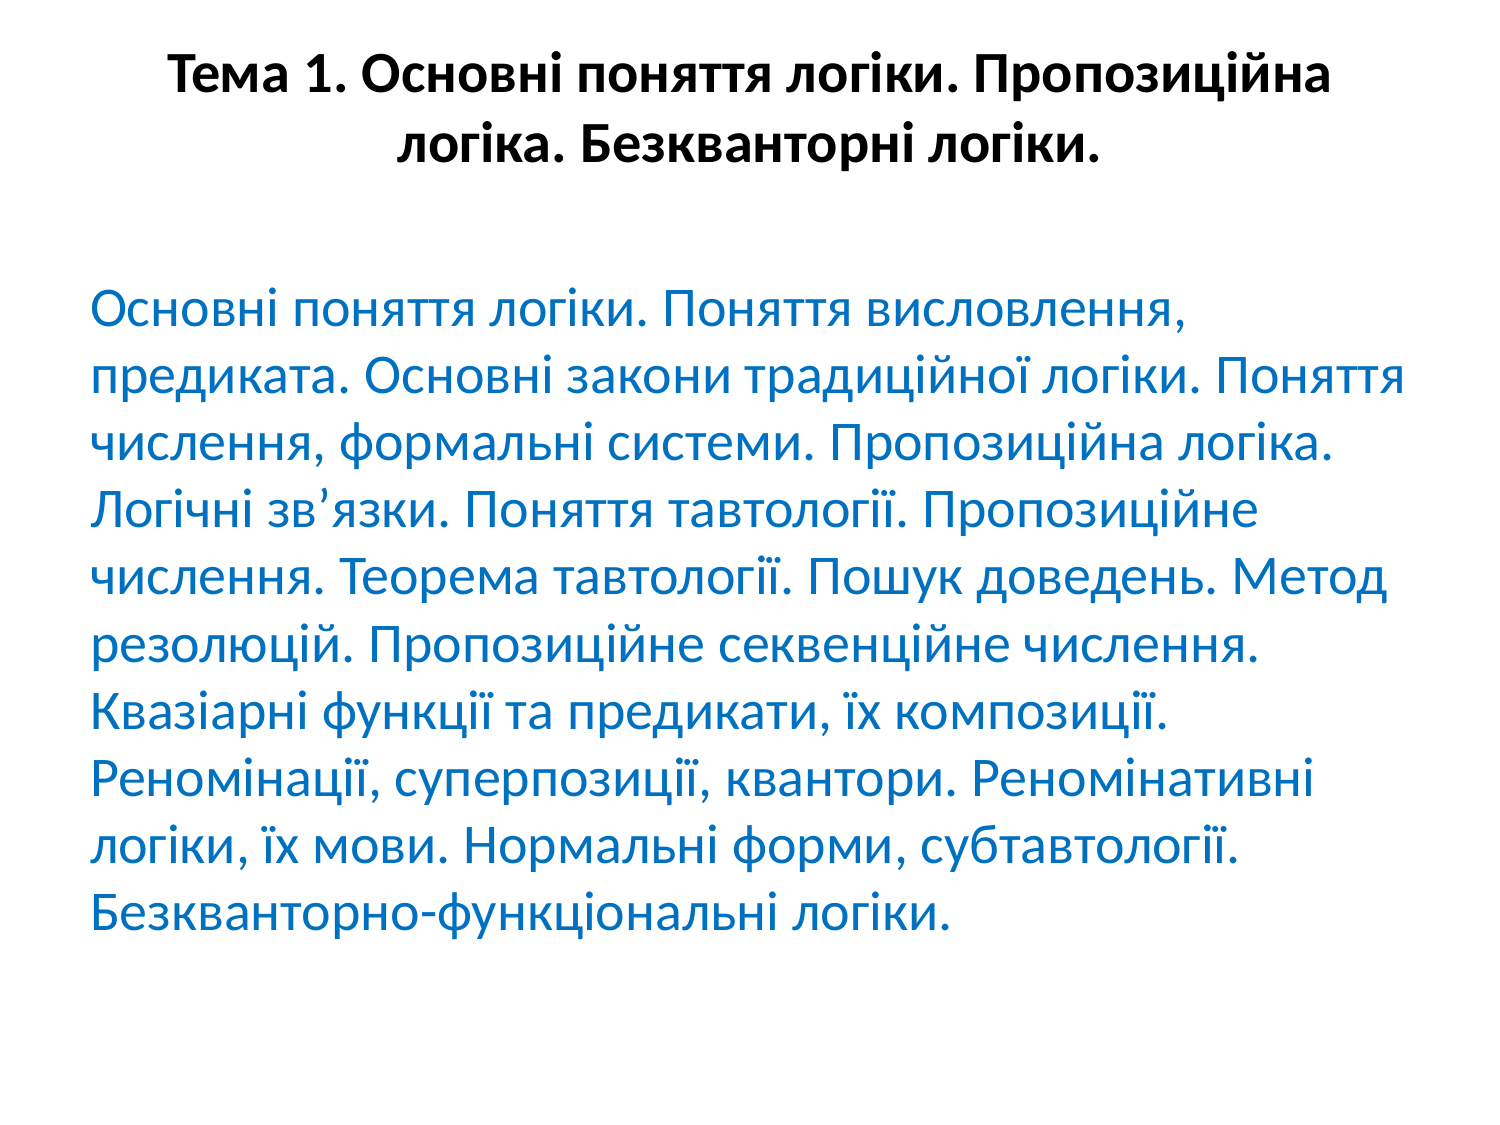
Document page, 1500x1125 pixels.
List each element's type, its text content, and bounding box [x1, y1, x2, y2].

title Тема 1. Основні поняття логіки. Пропозиційна логіка. Безкванторні логіки. [75, 45, 1425, 233]
list Основні поняття логіки. Поняття висловлення, предиката. Основні закони традиційної логіки. Поняття числення, формальні системи. Пропозиційна логіка. Логічні зв’язки. Поняття тавтології. Пропозиційне числення. Теорема тавтології. Пошук доведень. Метод резолюцій. Пропозиційне секвенційне числення. Квазіарні функції та предикати, їх композиції. Реномінації, суперпозиції, квантори. Реномінативні логіки, їх мови. Нормальні форми, субтавтології. Безкванторно-функціональні логіки. [75, 262, 1425, 1005]
